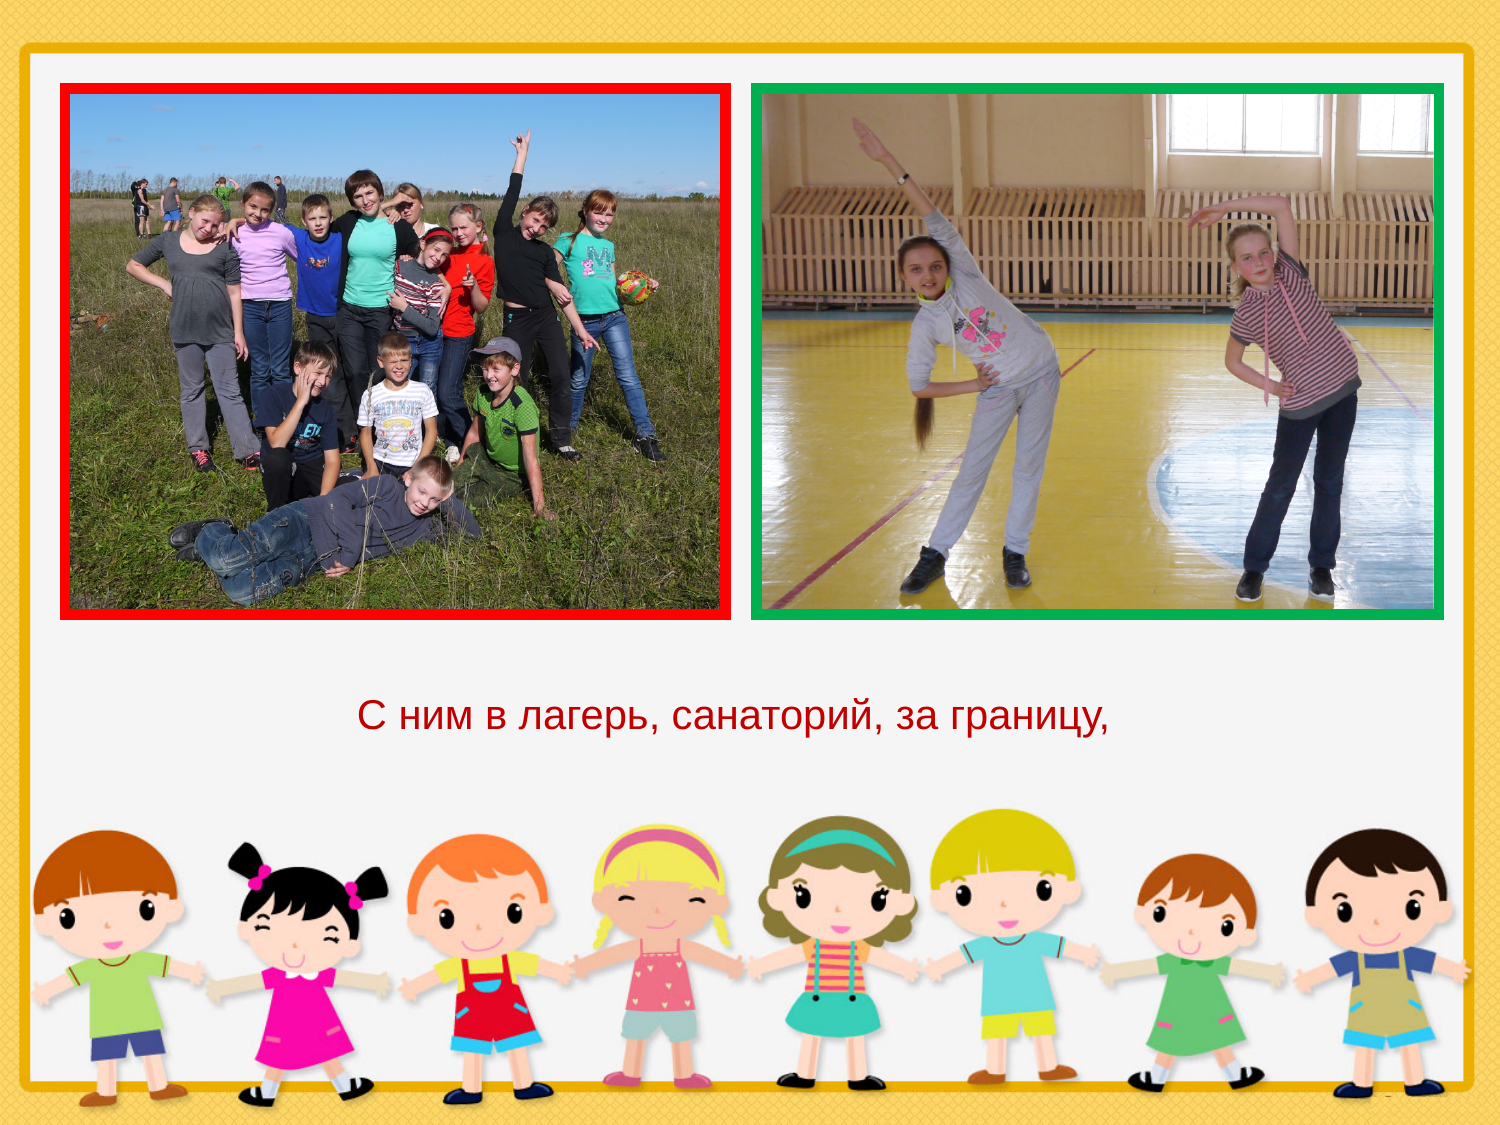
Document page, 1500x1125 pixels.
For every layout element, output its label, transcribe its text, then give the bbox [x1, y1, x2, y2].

title С ним в лагерь, санаторий, за границу, [58, 656, 1409, 821]
picture [0, 0, 1500, 1125]
